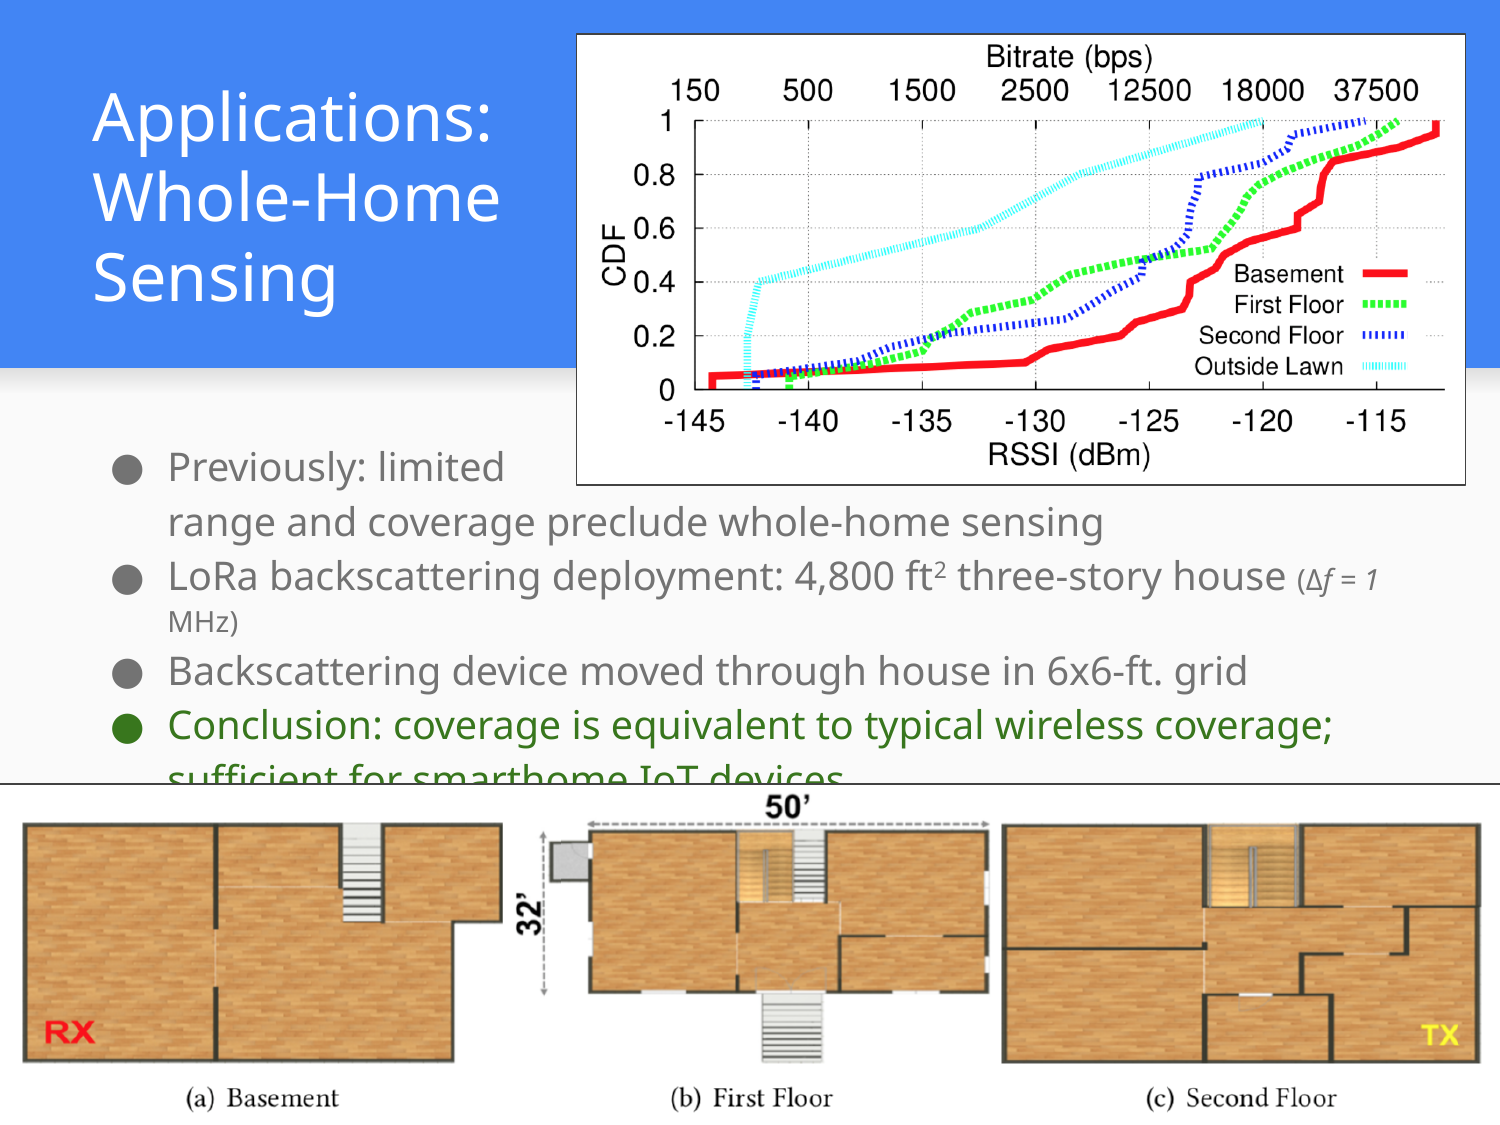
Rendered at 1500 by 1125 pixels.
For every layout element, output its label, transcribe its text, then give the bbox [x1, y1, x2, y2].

picture [576, 34, 1466, 485]
title Applications: Whole-Home Sensing [77, 161, 571, 330]
picture [0, 784, 1500, 1125]
list Previously: limited range and coverage preclude whole-home sensing LoRa backscattering deployment: 4,800 ft2 three-story house (Δf = 1 MHz) Backscattering device moved through house in 6x6-ft. grid Conclusion: coverage is equivalent to typical wireless coverage; sufficient for smarthome IoT devices [77, 419, 1427, 783]
